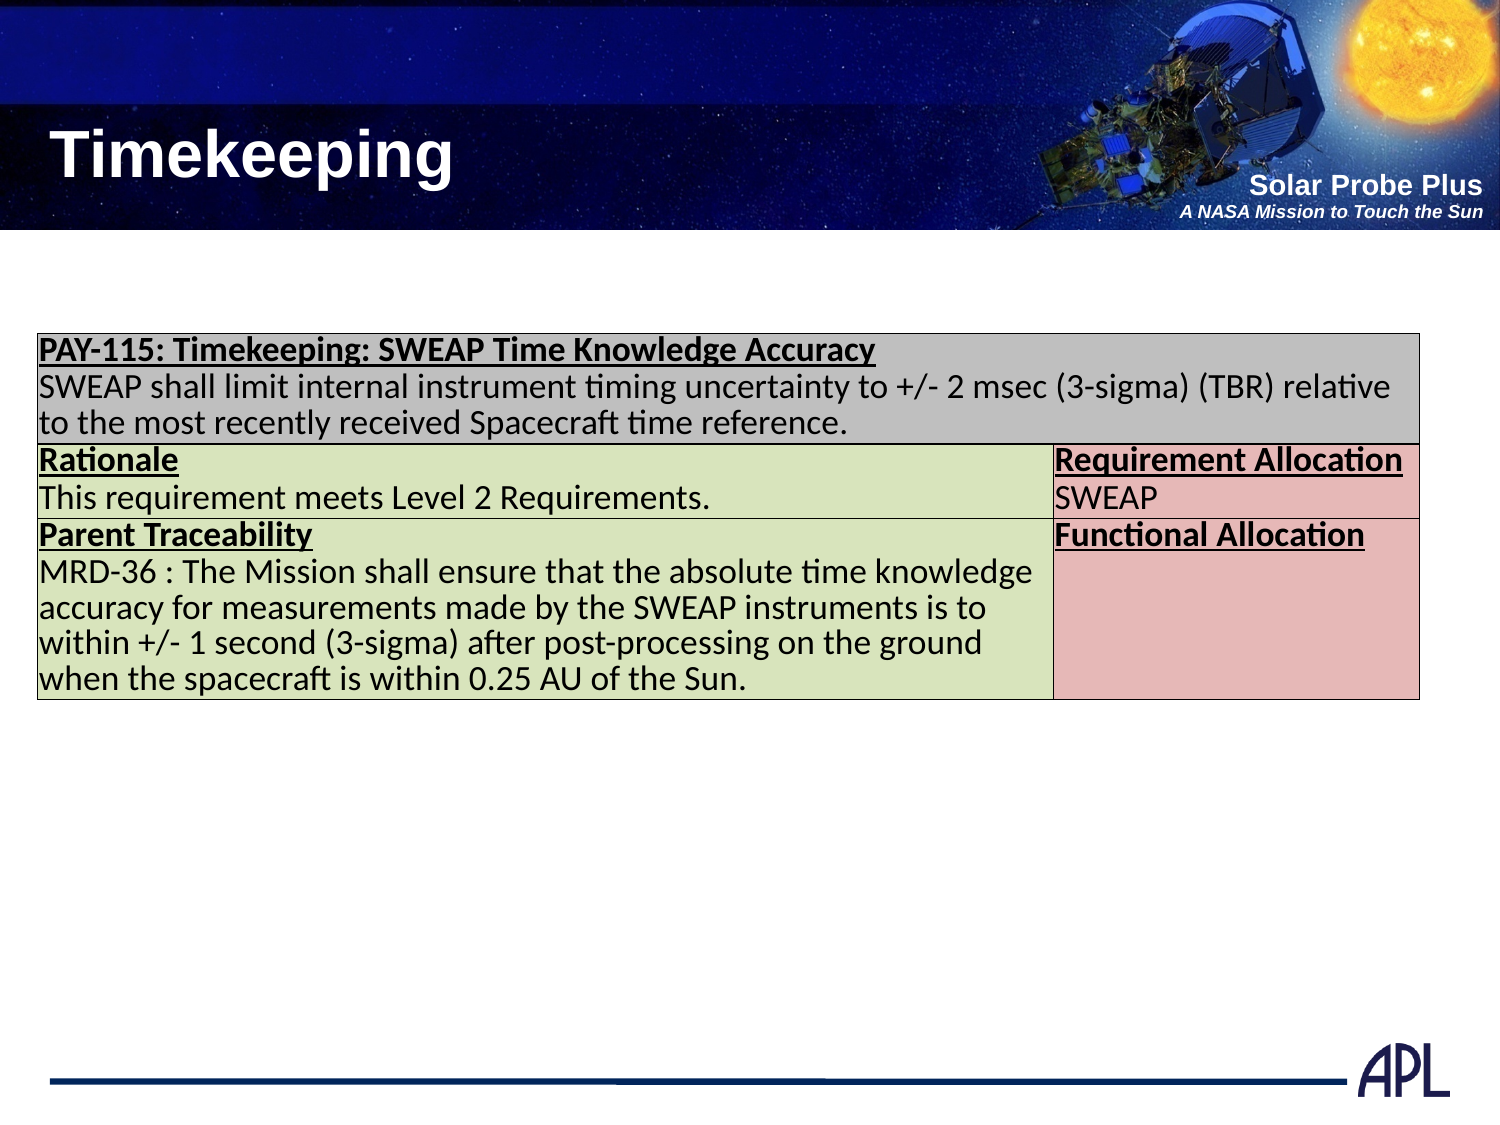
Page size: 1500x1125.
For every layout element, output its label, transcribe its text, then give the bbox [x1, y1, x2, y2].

table_cell MRD-36 : The Mission shall ensure that the absolute time knowledge accuracy for measurements made by the SWEAP instruments is to within +/- 1 second (3-sigma) after post-processing on the ground when the spacecraft is within 0.25 AU of the Sun. [38, 555, 1053, 699]
title Timekeeping [49, 0, 1133, 192]
table_cell SWEAP shall limit internal instrument timing uncertainty to +/- 2 msec (3-sigma) (TBR) relative to the most recently received Spacecraft time reference. [38, 371, 1419, 443]
table_cell Parent Traceability [38, 519, 1053, 555]
table_cell [1054, 555, 1419, 699]
table_cell SWEAP [1054, 481, 1419, 518]
table_cell Functional Allocation [1054, 519, 1419, 555]
table_header PAY-115: Timekeeping: SWEAP Time Knowledge Accuracy [38, 334, 1419, 371]
table_cell Requirement Allocation [1054, 445, 1419, 481]
picture [1358, 1043, 1450, 1097]
table_cell This requirement meets Level 2 Requirements. [38, 481, 1053, 518]
picture [0, 0, 1500, 230]
table_cell Rationale [38, 445, 1053, 481]
